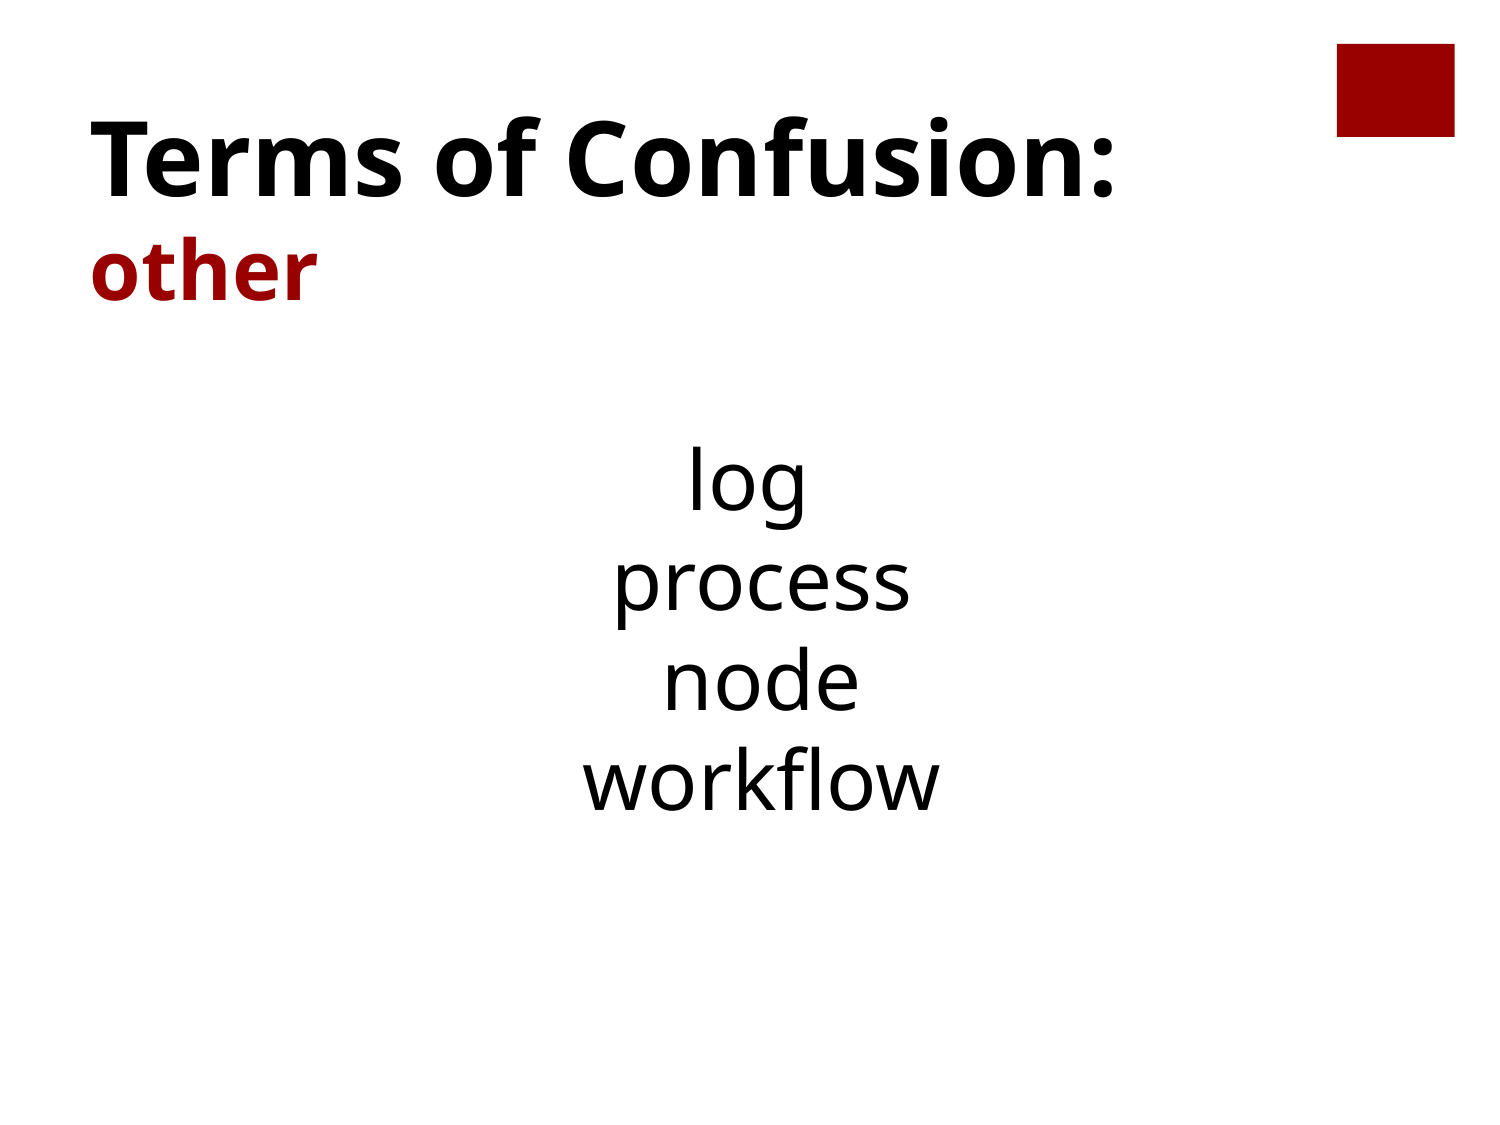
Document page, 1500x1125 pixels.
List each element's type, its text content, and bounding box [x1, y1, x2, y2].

text_box log process node workflow [74, 419, 1449, 1035]
text_box Terms of Confusion: other [74, 84, 1459, 273]
